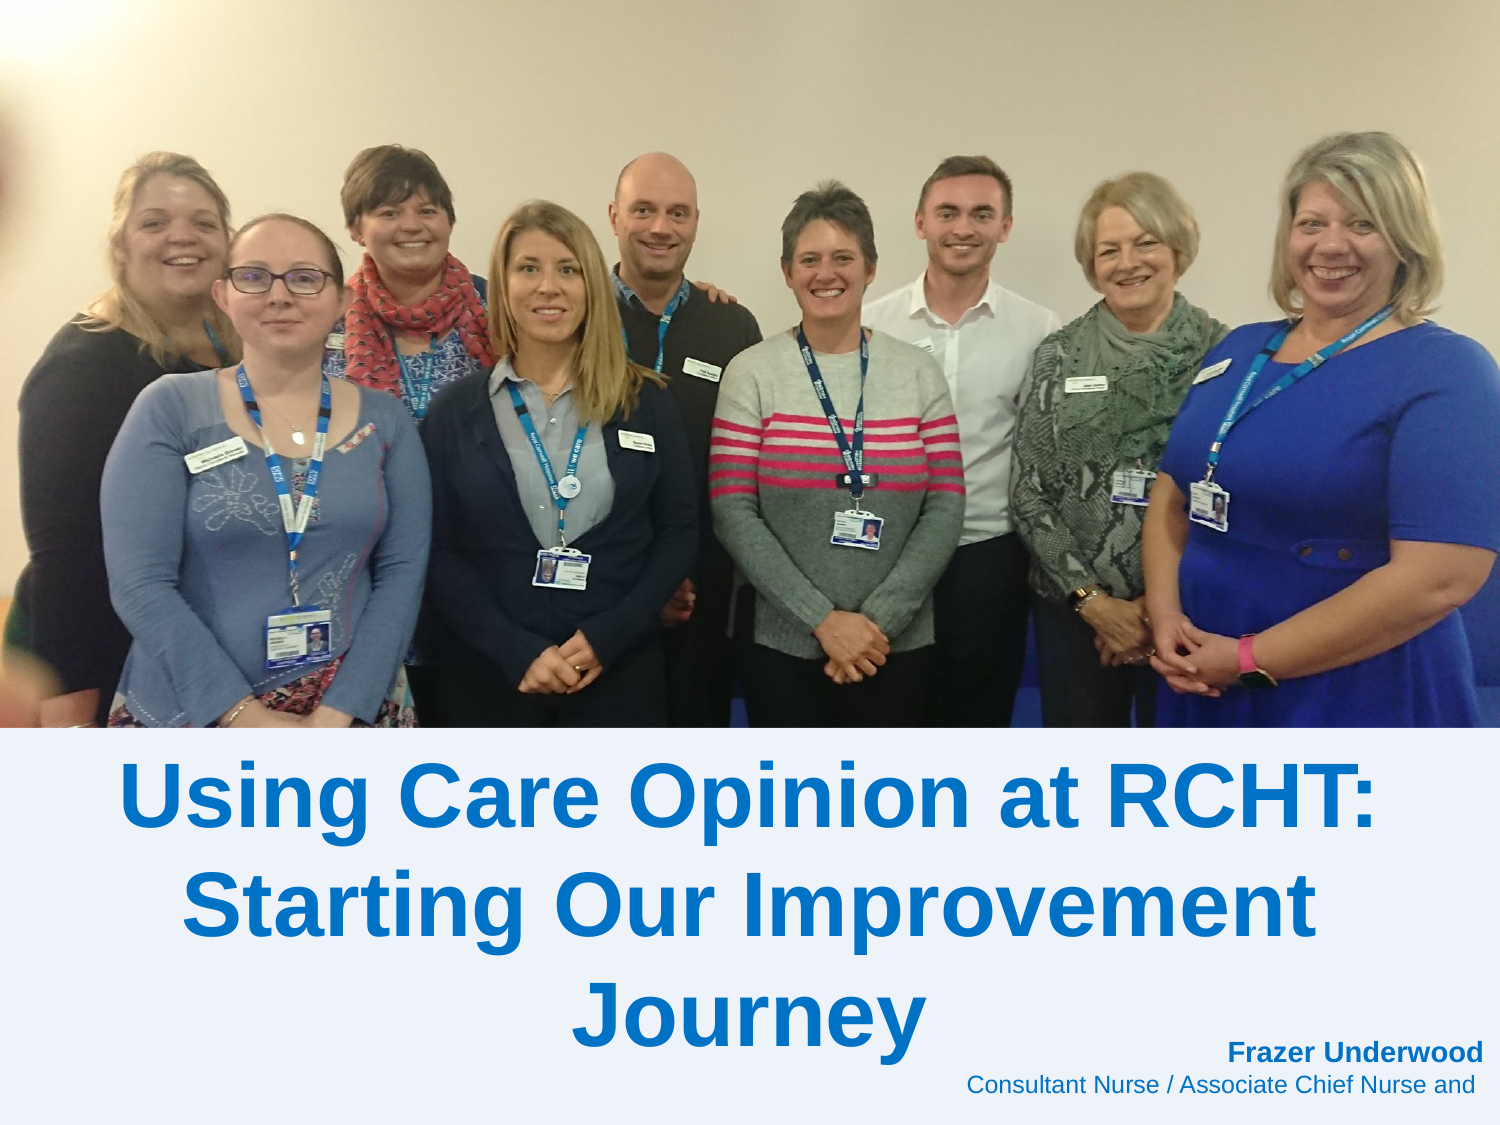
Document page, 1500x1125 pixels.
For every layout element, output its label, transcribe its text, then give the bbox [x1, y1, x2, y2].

picture [0, 0, 1500, 844]
title Using Care Opinion at RCHT: Starting Our Improvement Journey [0, 851, 1500, 1125]
text_box Frazer Underwood Consultant Nurse / Associate Chief Nurse and [951, 1026, 1499, 1106]
